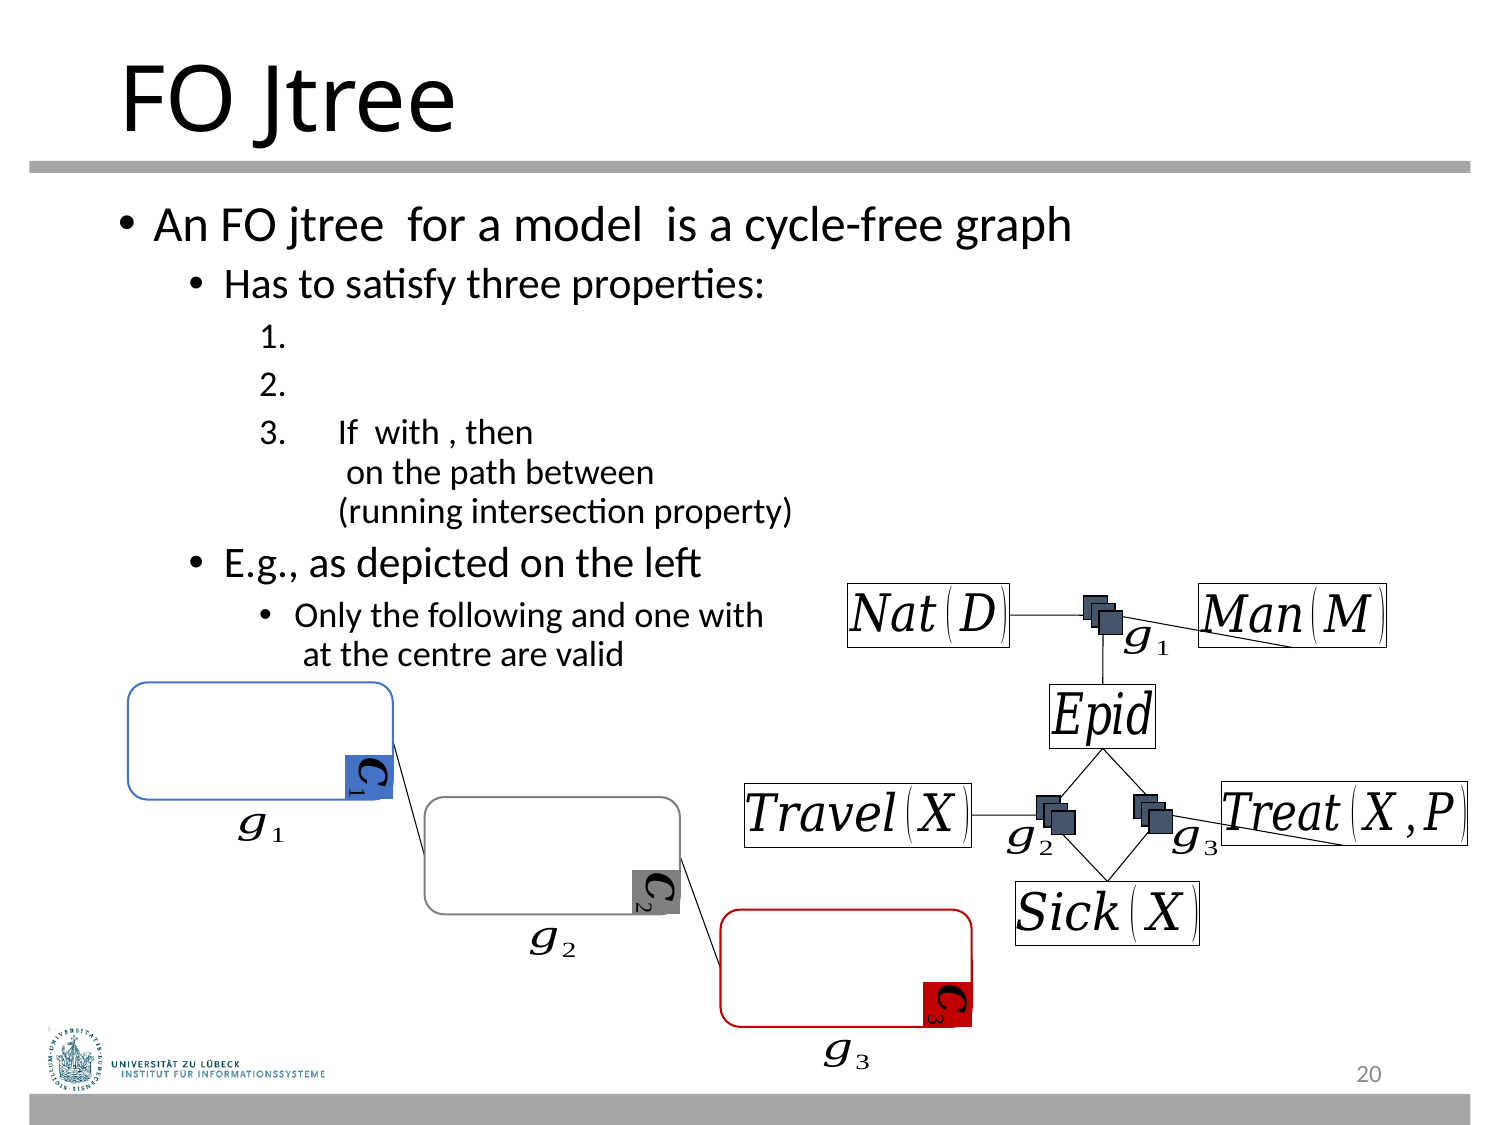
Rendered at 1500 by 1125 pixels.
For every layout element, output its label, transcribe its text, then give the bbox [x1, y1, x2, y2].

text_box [744, 583, 1469, 946]
title FO Jtree [103, 42, 1397, 161]
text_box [127, 682, 972, 1027]
slide_number 20 [1059, 1042, 1397, 1103]
